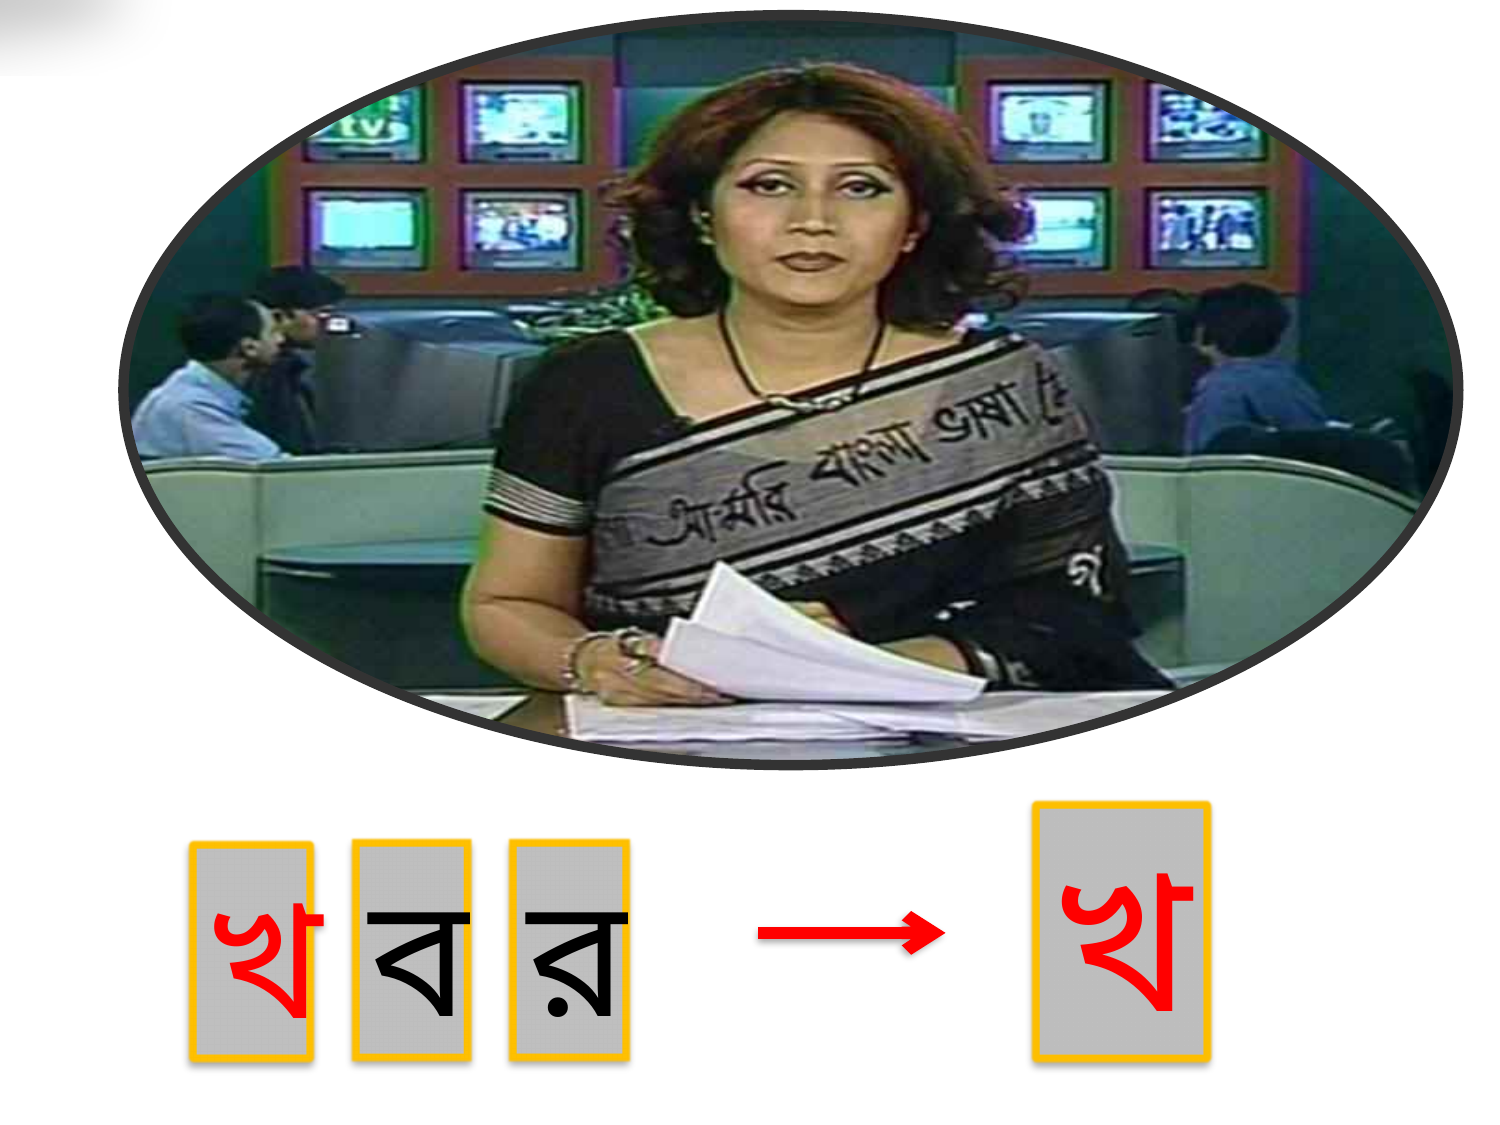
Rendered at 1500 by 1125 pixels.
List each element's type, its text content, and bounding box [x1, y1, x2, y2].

text_box ব [358, 845, 465, 1056]
picture [123, 15, 1459, 766]
text_box খ [1038, 806, 1206, 1056]
text_box র [515, 846, 624, 1054]
text_box খ [195, 848, 307, 1057]
